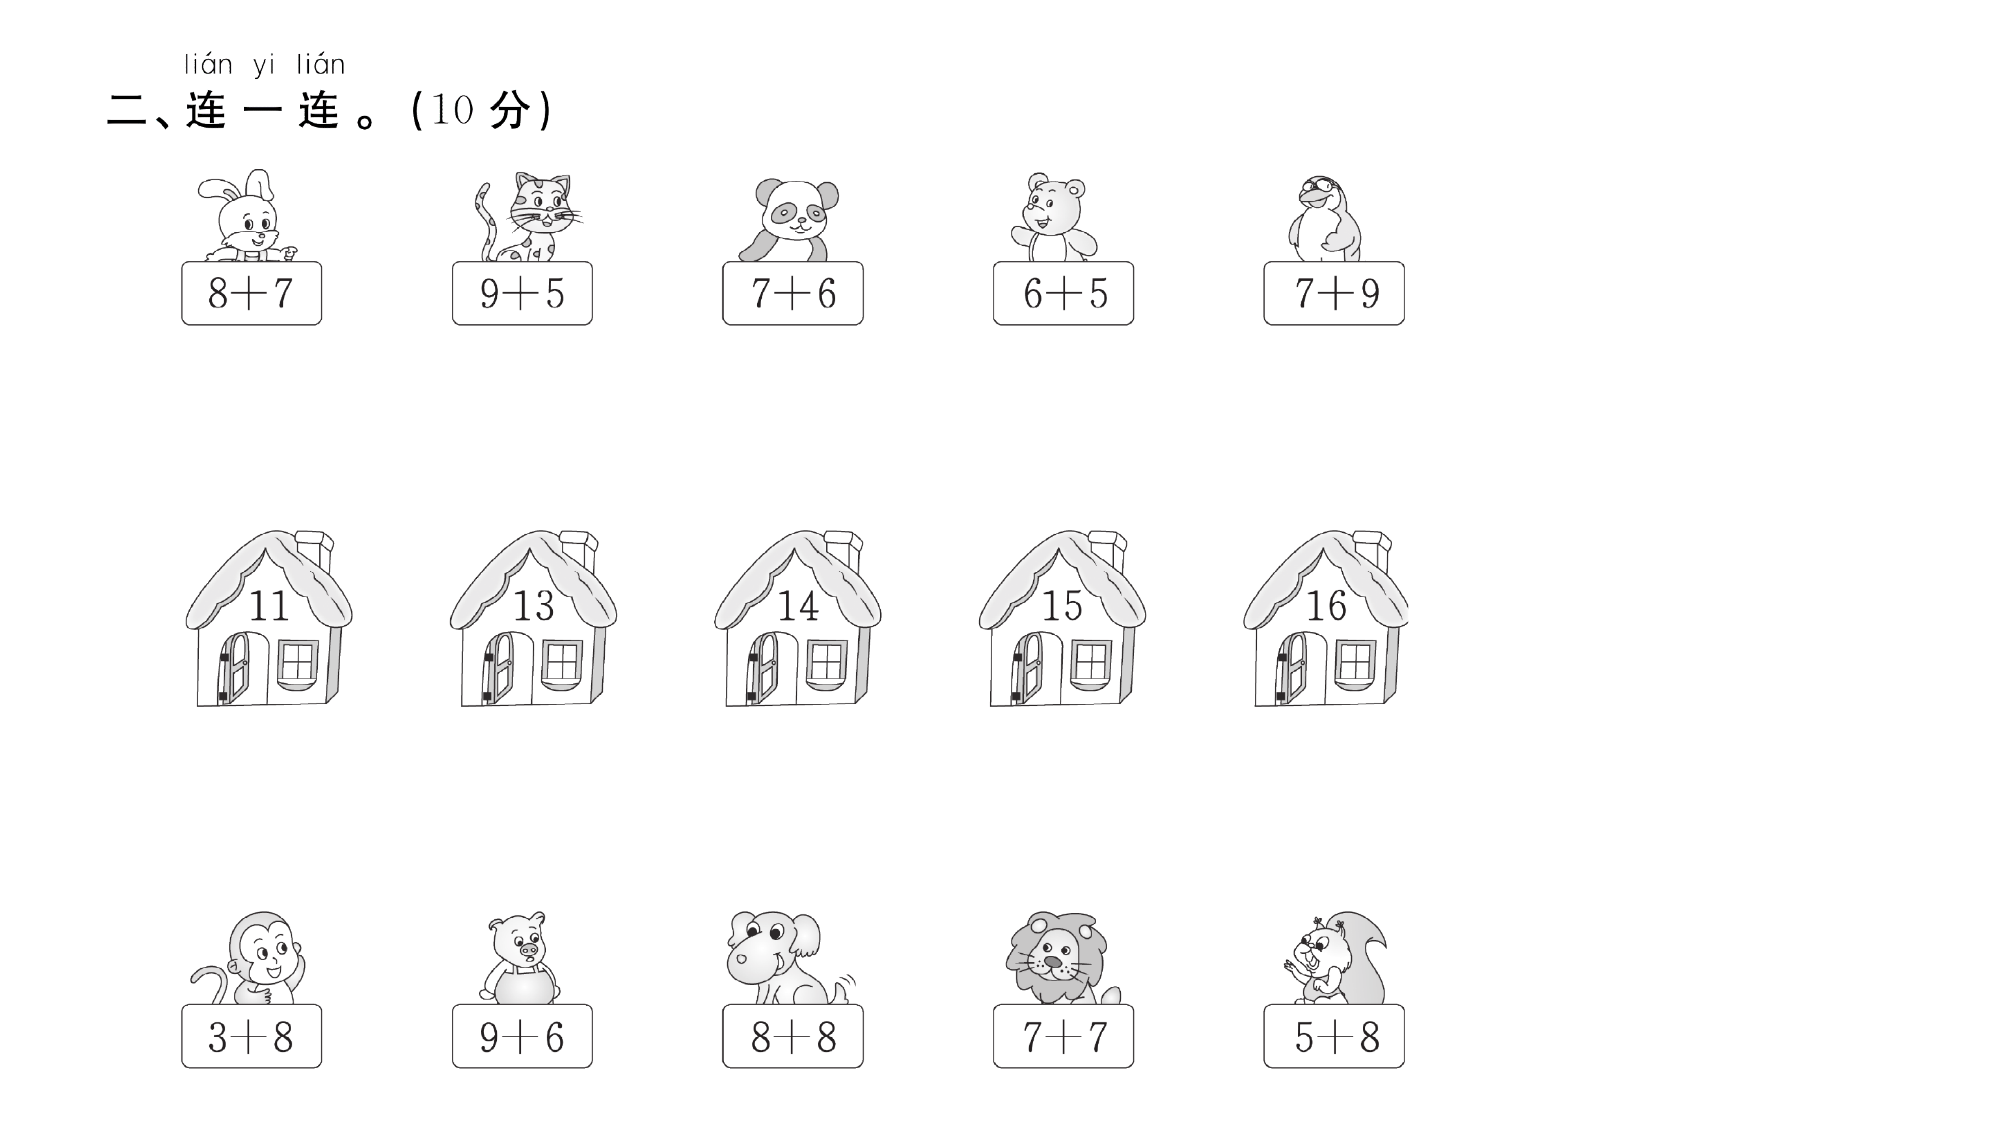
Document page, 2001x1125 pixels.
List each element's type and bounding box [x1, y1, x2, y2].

picture [104, 29, 1553, 1106]
